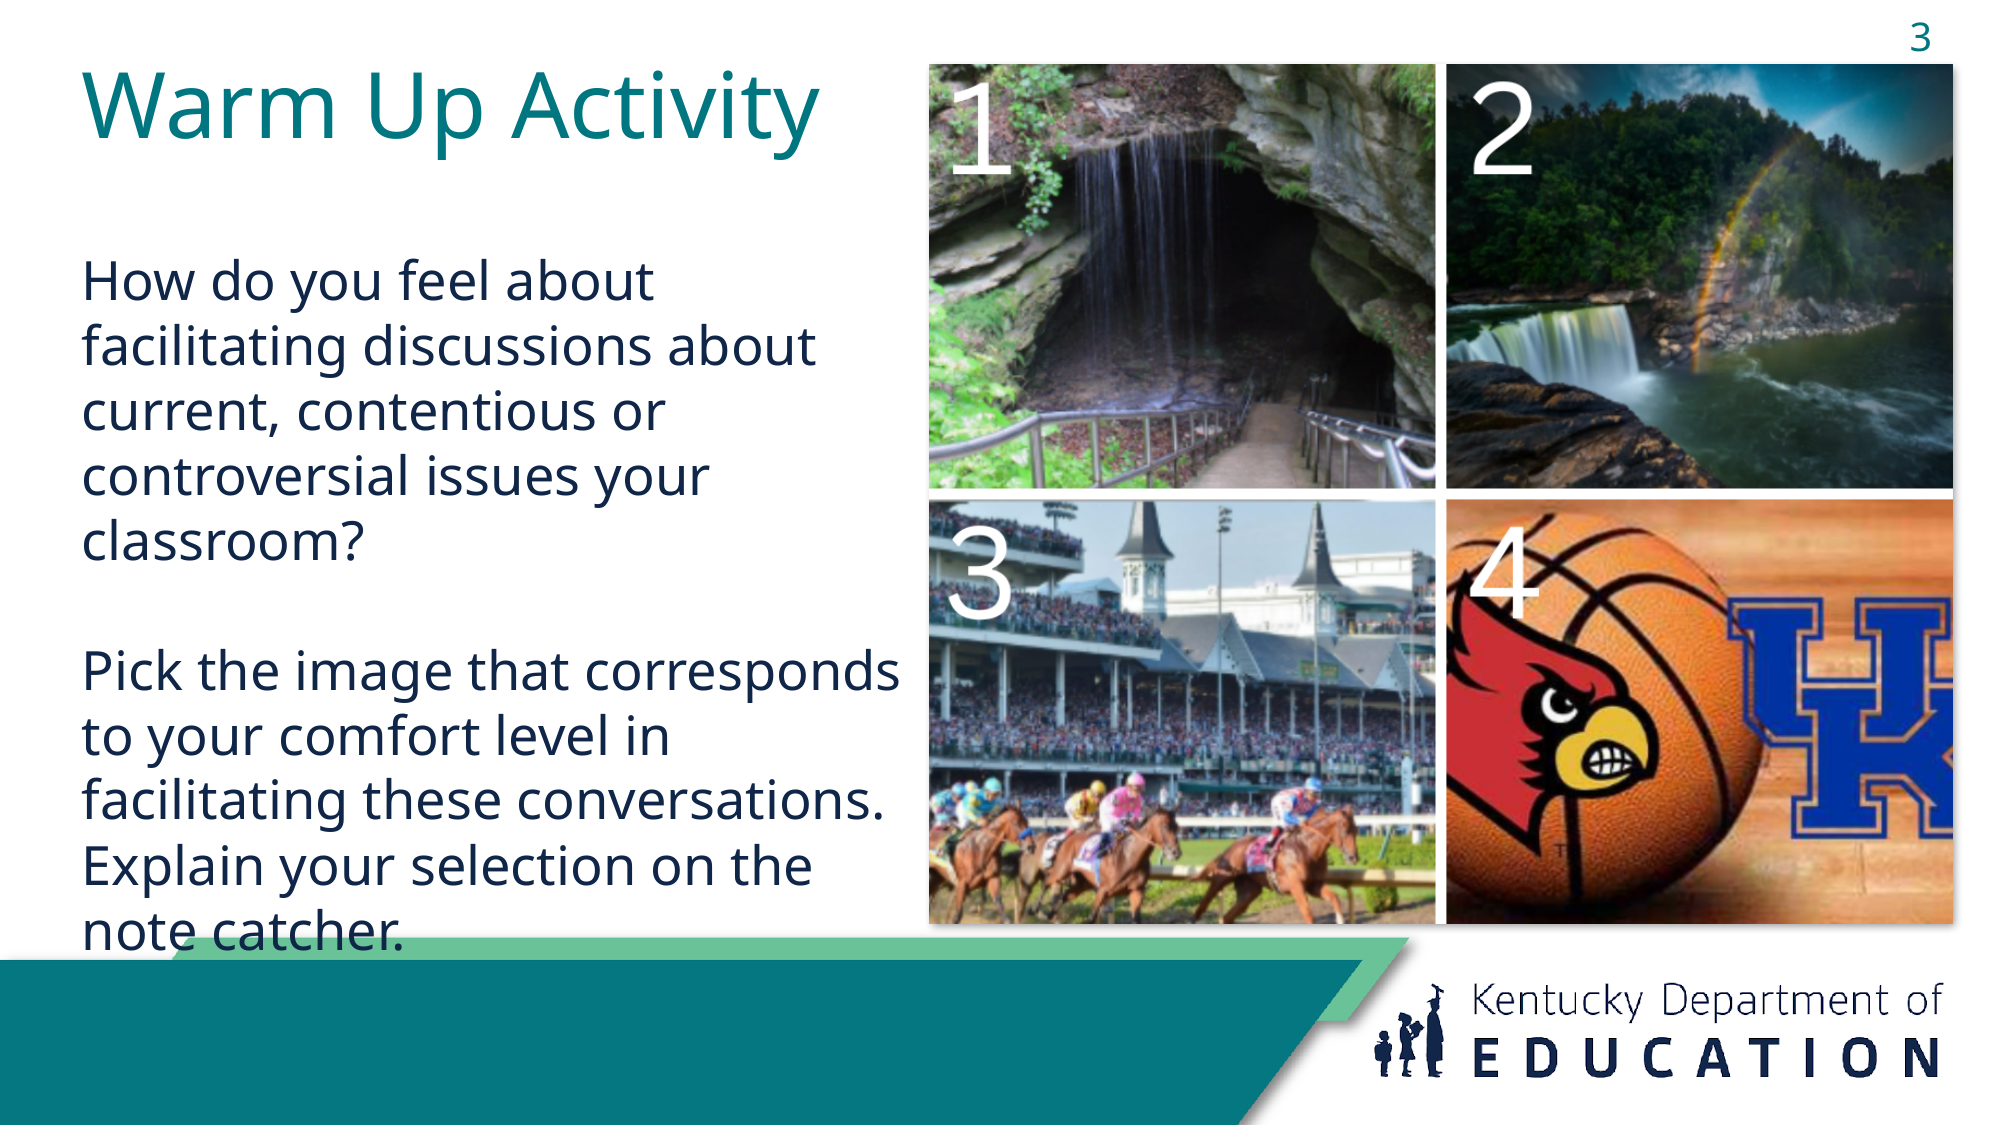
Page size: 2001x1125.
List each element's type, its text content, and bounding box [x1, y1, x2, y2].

picture [0, 0, 2001, 1125]
slide_number 3 [1894, 4, 2000, 65]
title Warm Up Activity [66, 0, 1792, 218]
list How do you feel about facilitating discussions about current, contentious or controversial issues your classroom? Pick the image that corresponds to your comfort level in facilitating these conversations. Explain your selection on the note catcher. [66, 238, 923, 907]
